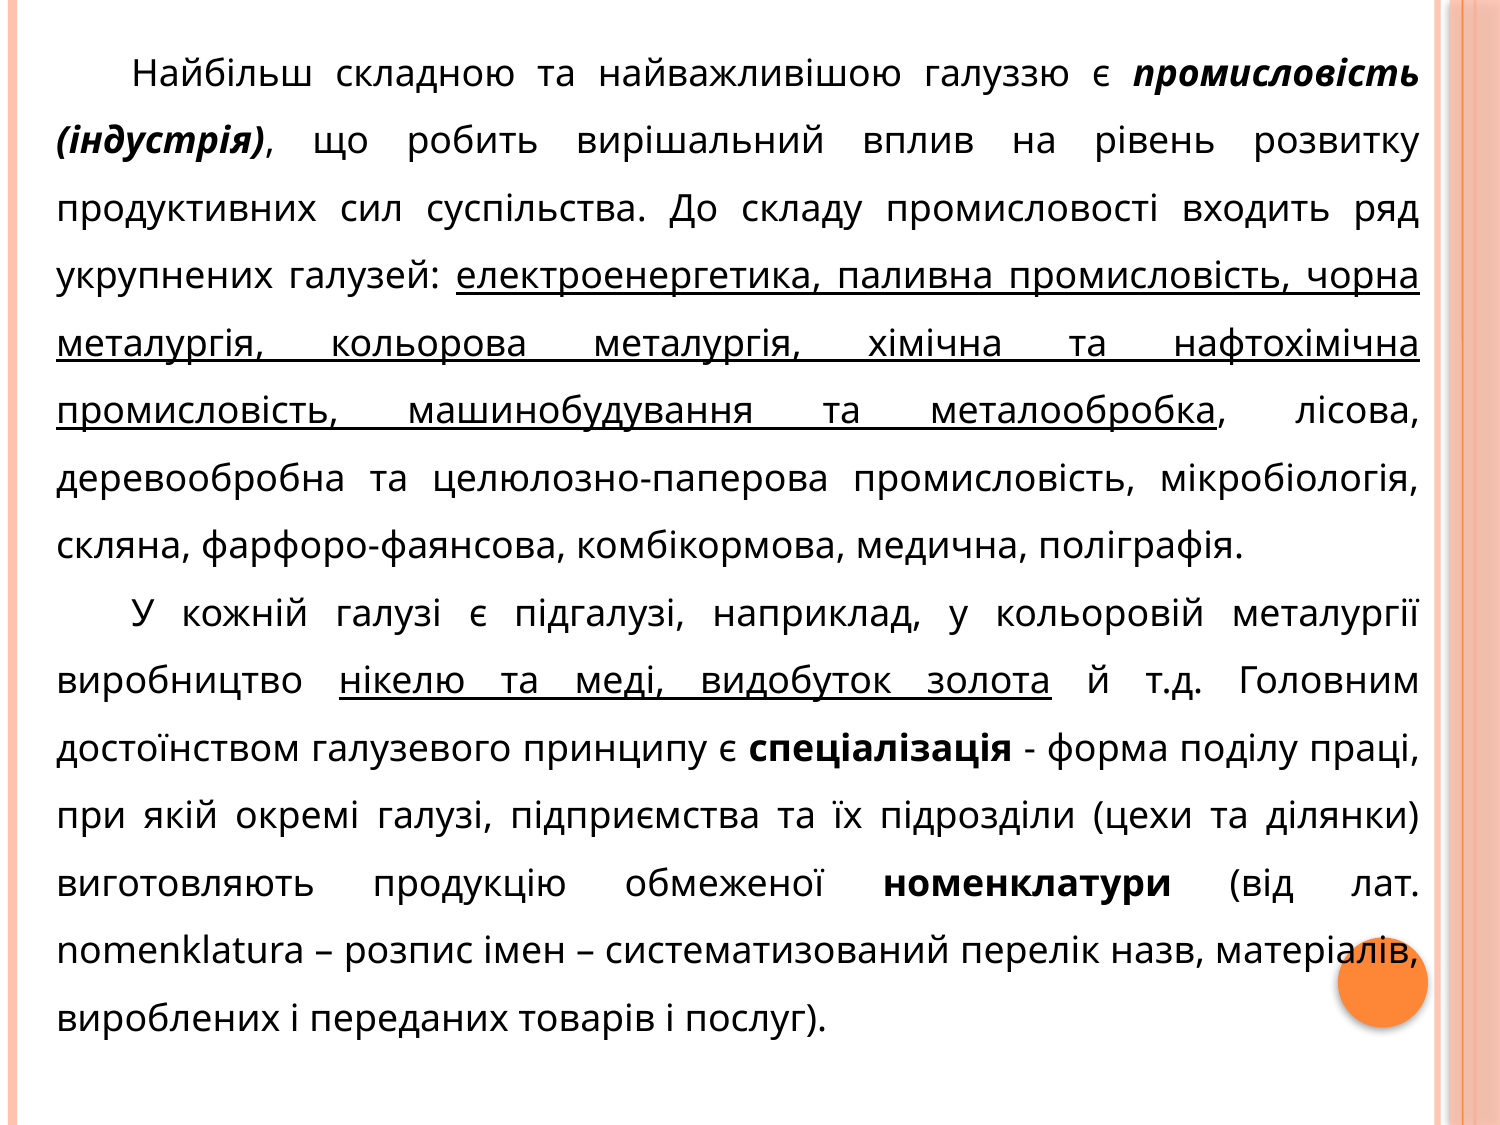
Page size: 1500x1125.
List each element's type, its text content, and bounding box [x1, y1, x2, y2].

text_box Найбільш складною та найважливішою галуззю є промисловість (індустрія), що робить вирішальний вплив на рівень розвитку продуктивних сил суспільства. До складу промисловості входить ряд укрупнених галузей: електроенергетика, паливна промисловість, чорна металургія, кольорова металургія, хімічна та нафтохімічна промисловість, машинобудування та металообробка, лісова, деревообробна та целюлозно-паперова промисловість, мікробіологія, скляна, фарфоро-фаянсова, комбікормова, медична, поліграфія. У кожній галузі є підгалузі, наприклад, у кольоровій металургії виробництво нікелю та меді, видобуток золота й т.д. Головним достоїнством галузевого принципу є спеціалізація - форма поділу праці, при якій окремі галузі, підприємства та їх підрозділи (цехи та ділянки) виготовляють продукцію обмеженої номенклатури (від лат. nomenklatura – розпис імен – систематизований перелік назв, матеріалів, вироблених і переданих товарів і послуг). [41, 19, 1436, 1047]
